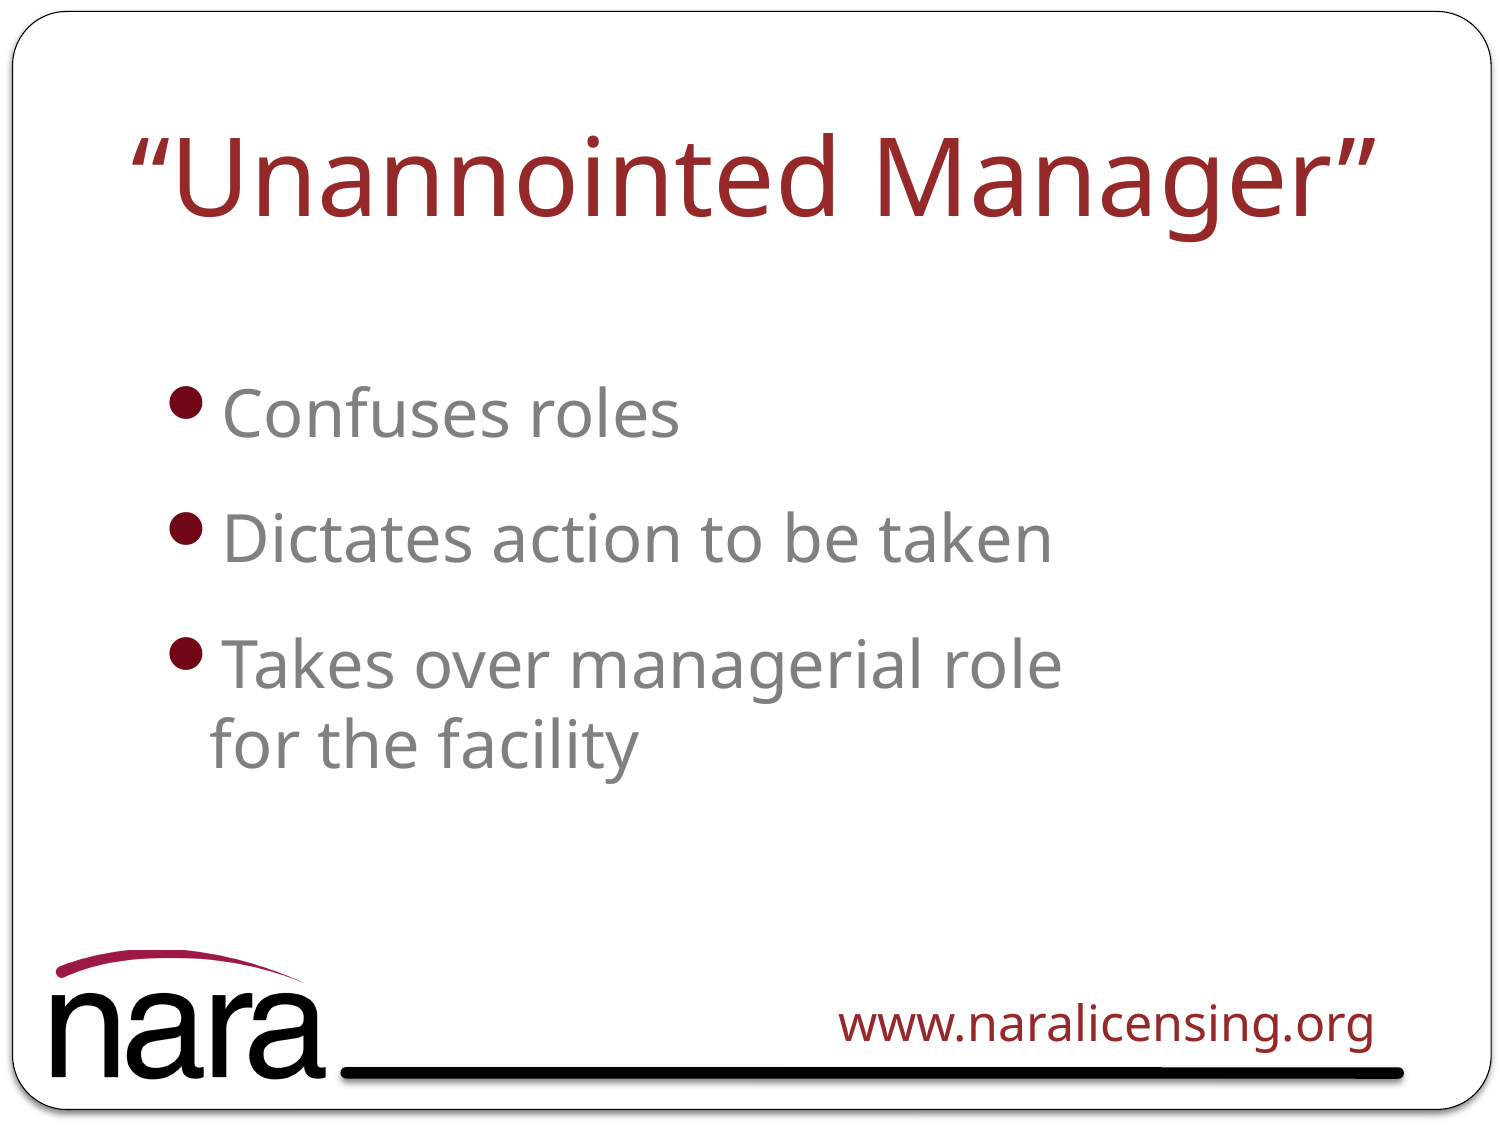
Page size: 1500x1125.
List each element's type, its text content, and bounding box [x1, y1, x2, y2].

picture [51, 950, 326, 1088]
list Confuses roles Dictates action to be taken Takes over managerial role for the facility [150, 237, 1425, 988]
title “Unannointed Manager” [116, 66, 1392, 254]
